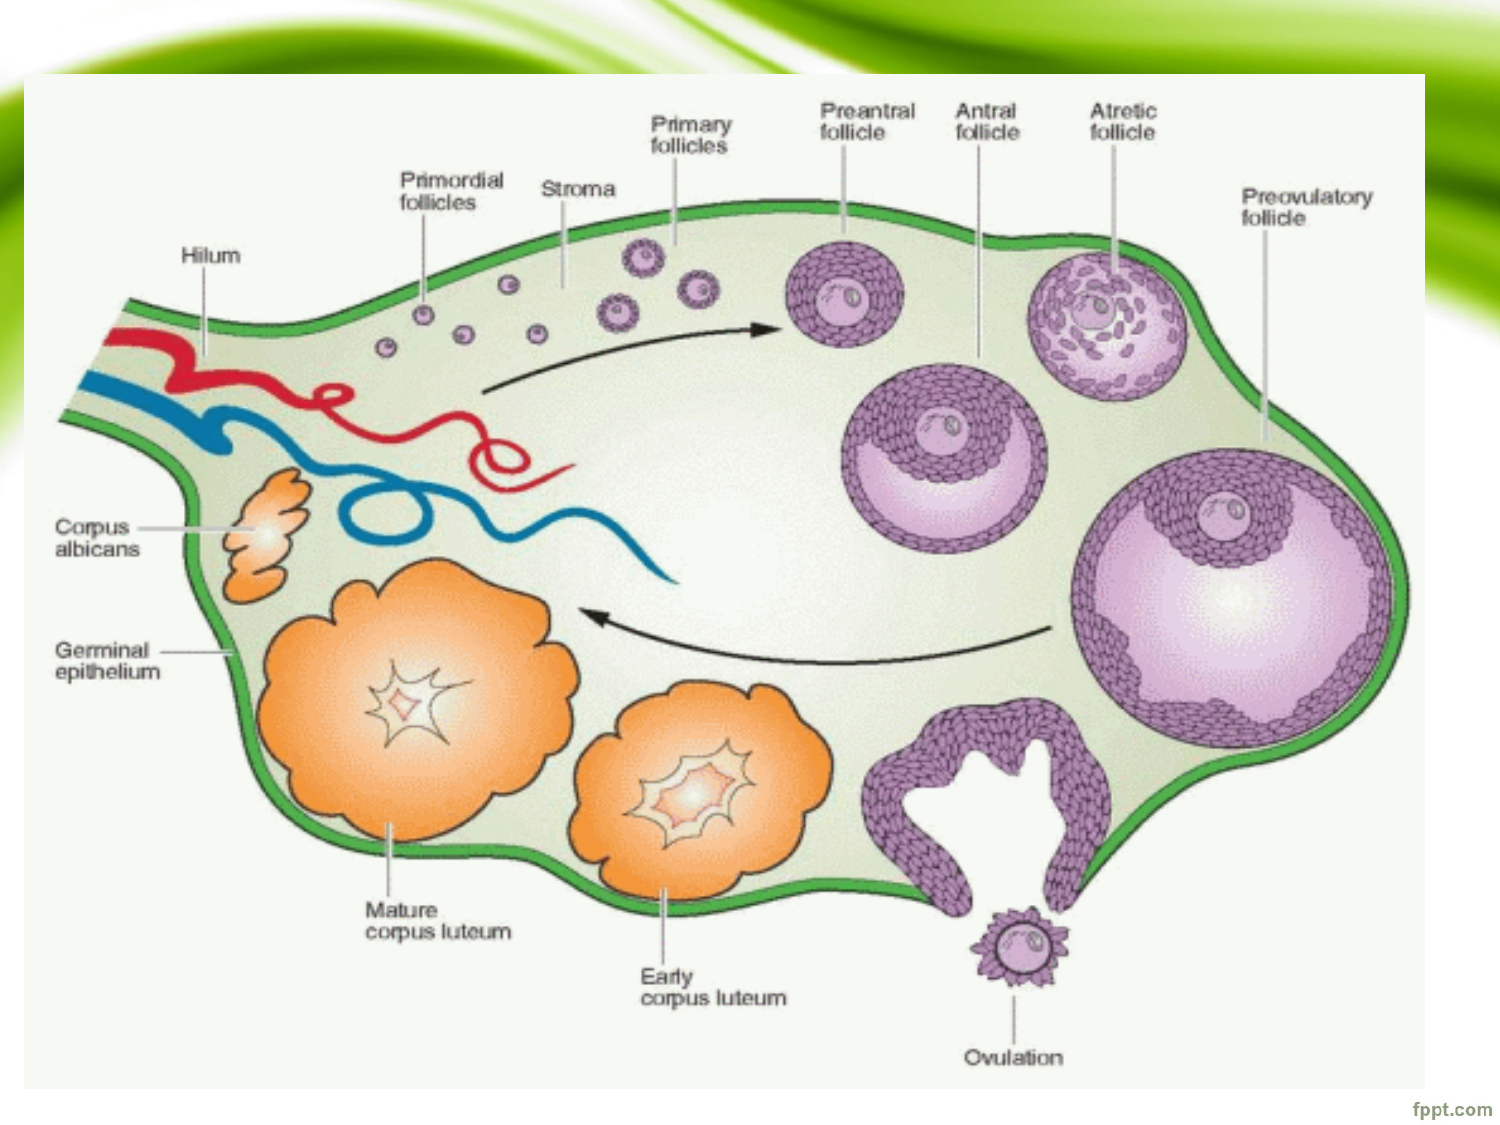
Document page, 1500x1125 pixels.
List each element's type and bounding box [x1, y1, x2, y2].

picture [0, 0, 1500, 1125]
list [24, 74, 1426, 1089]
